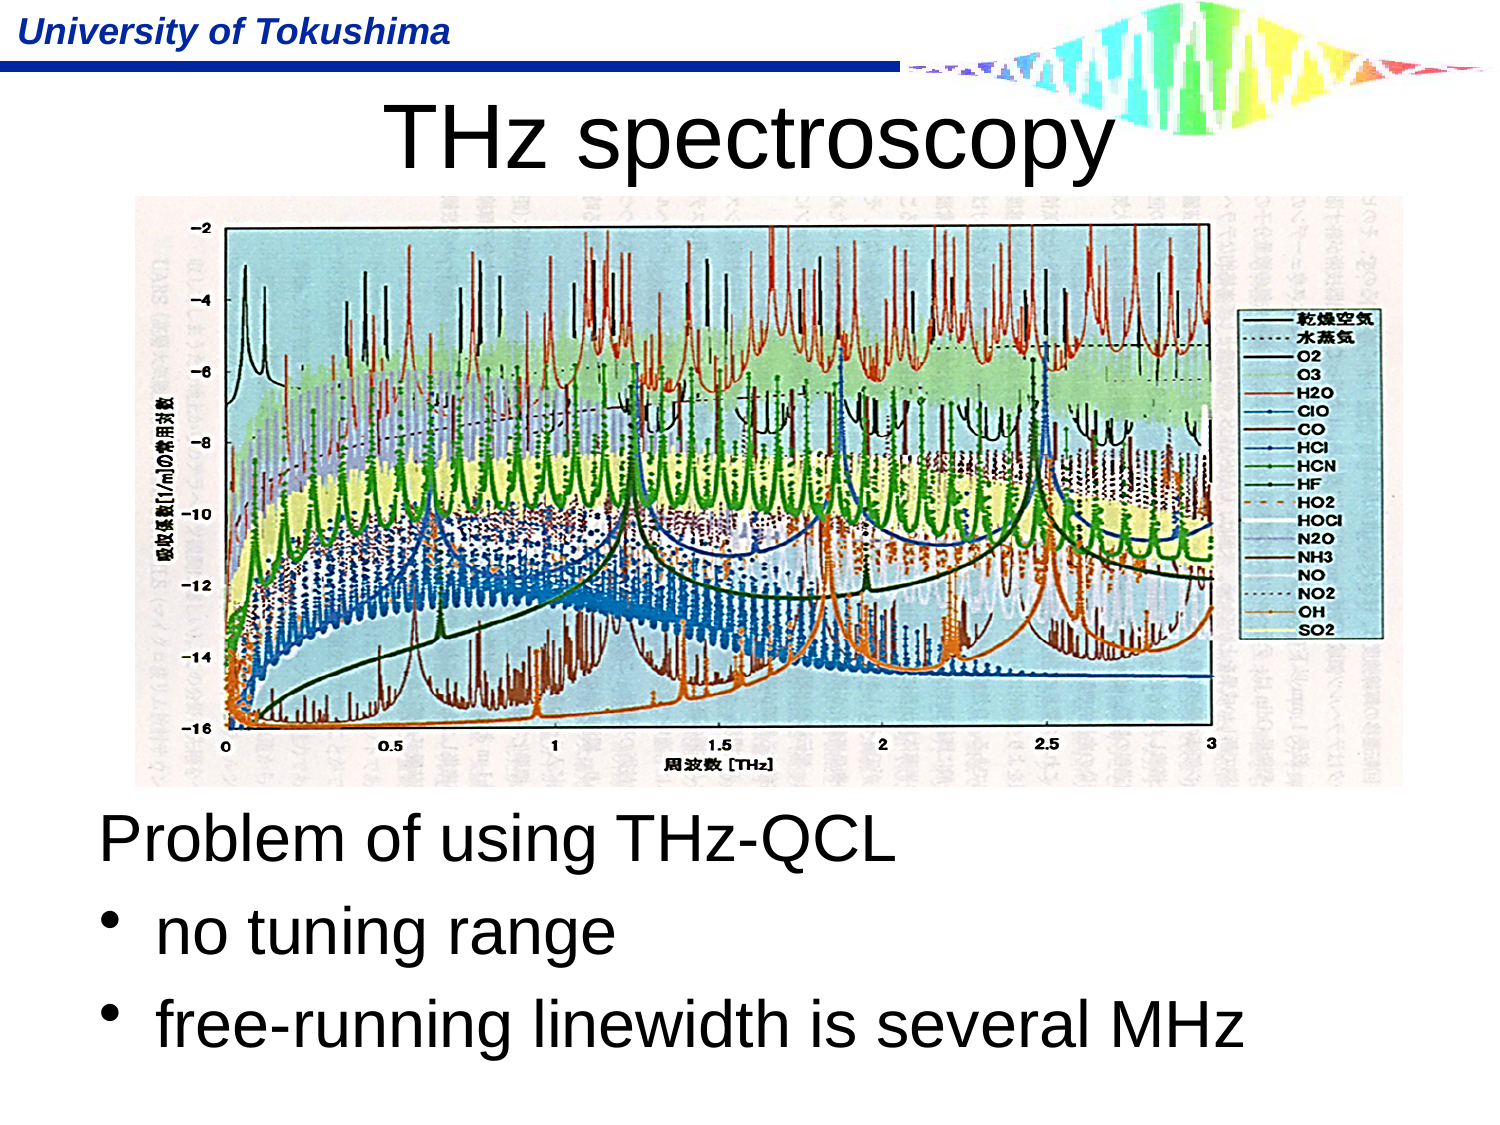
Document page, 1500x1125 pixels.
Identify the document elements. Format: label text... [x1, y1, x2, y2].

picture [900, 0, 1500, 138]
title THz spectroscopy [112, 77, 1389, 187]
list Problem of using THz-QCL no tuning range free-running linewidth is several MHz [83, 786, 1455, 1107]
picture [135, 196, 1403, 788]
